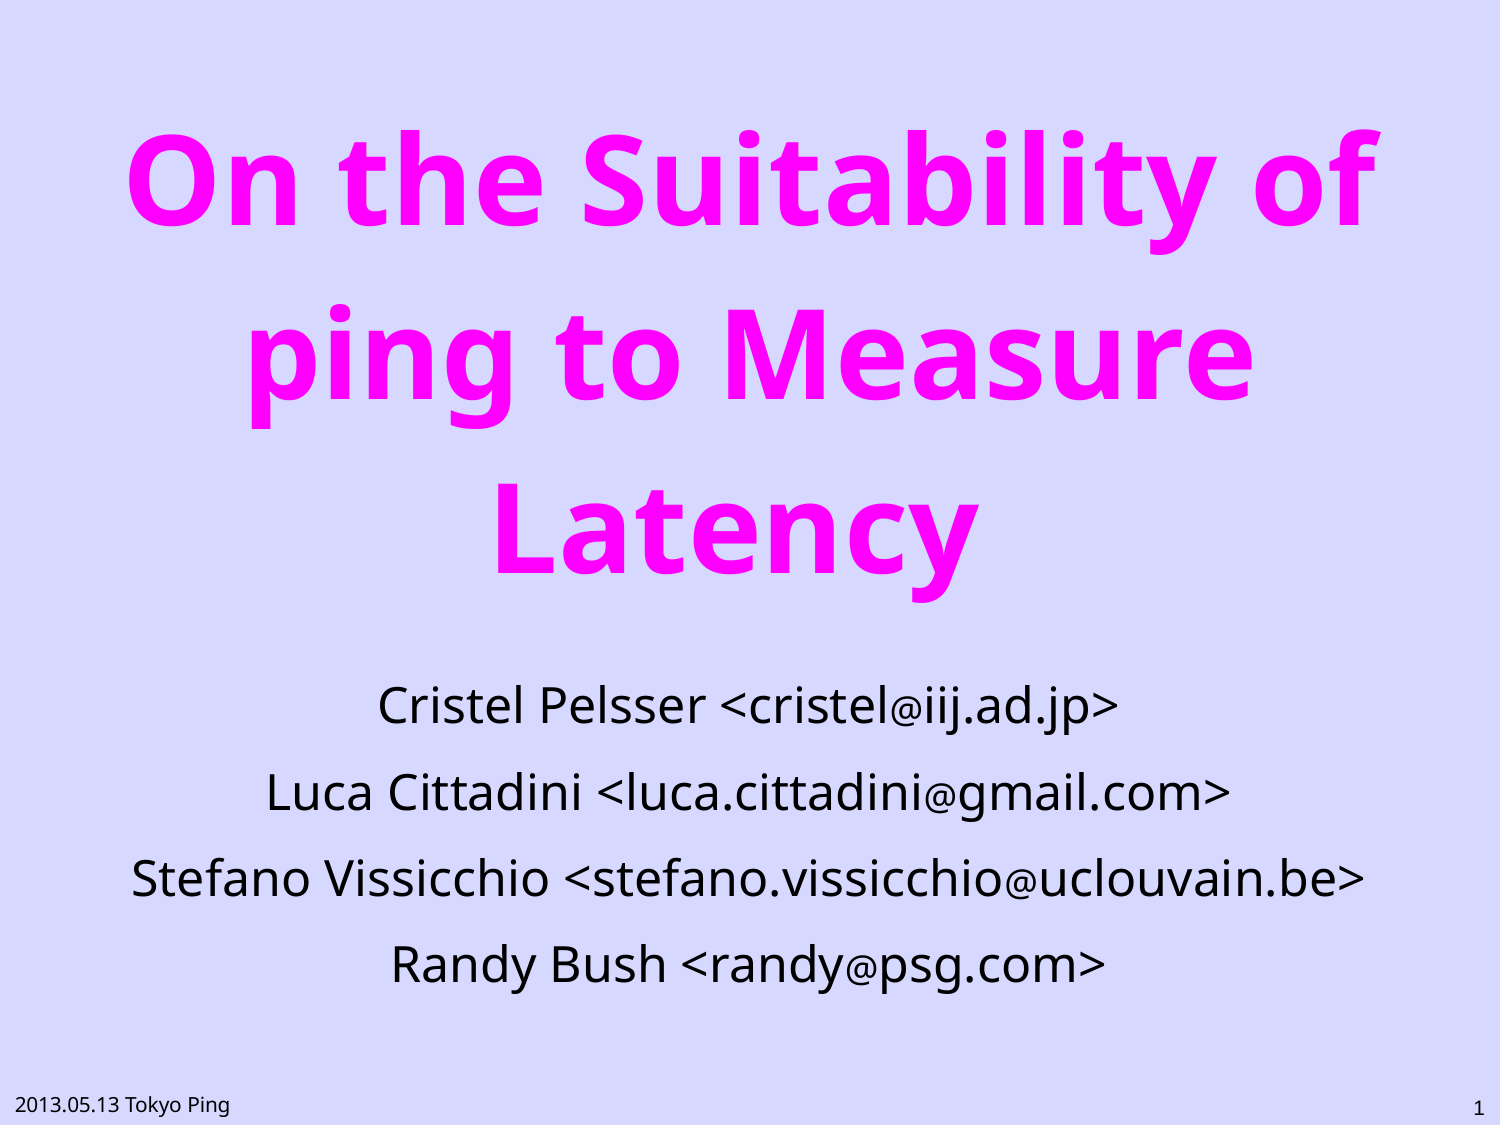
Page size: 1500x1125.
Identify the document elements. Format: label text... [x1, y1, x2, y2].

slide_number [0, 1085, 355, 1125]
subtitle Cristel Pelsser <cristel@iij.ad.jp> Luca Cittadini <luca.cittadini@gmail.com> Stefano Vissicchio <stefano.vissicchio@uclouvain.be> Randy Bush <randy@psg.com> [36, 664, 1462, 953]
title On the Suitability of ping to Measure Latency [112, 84, 1388, 591]
slide_number 1 [1424, 1085, 1500, 1125]
